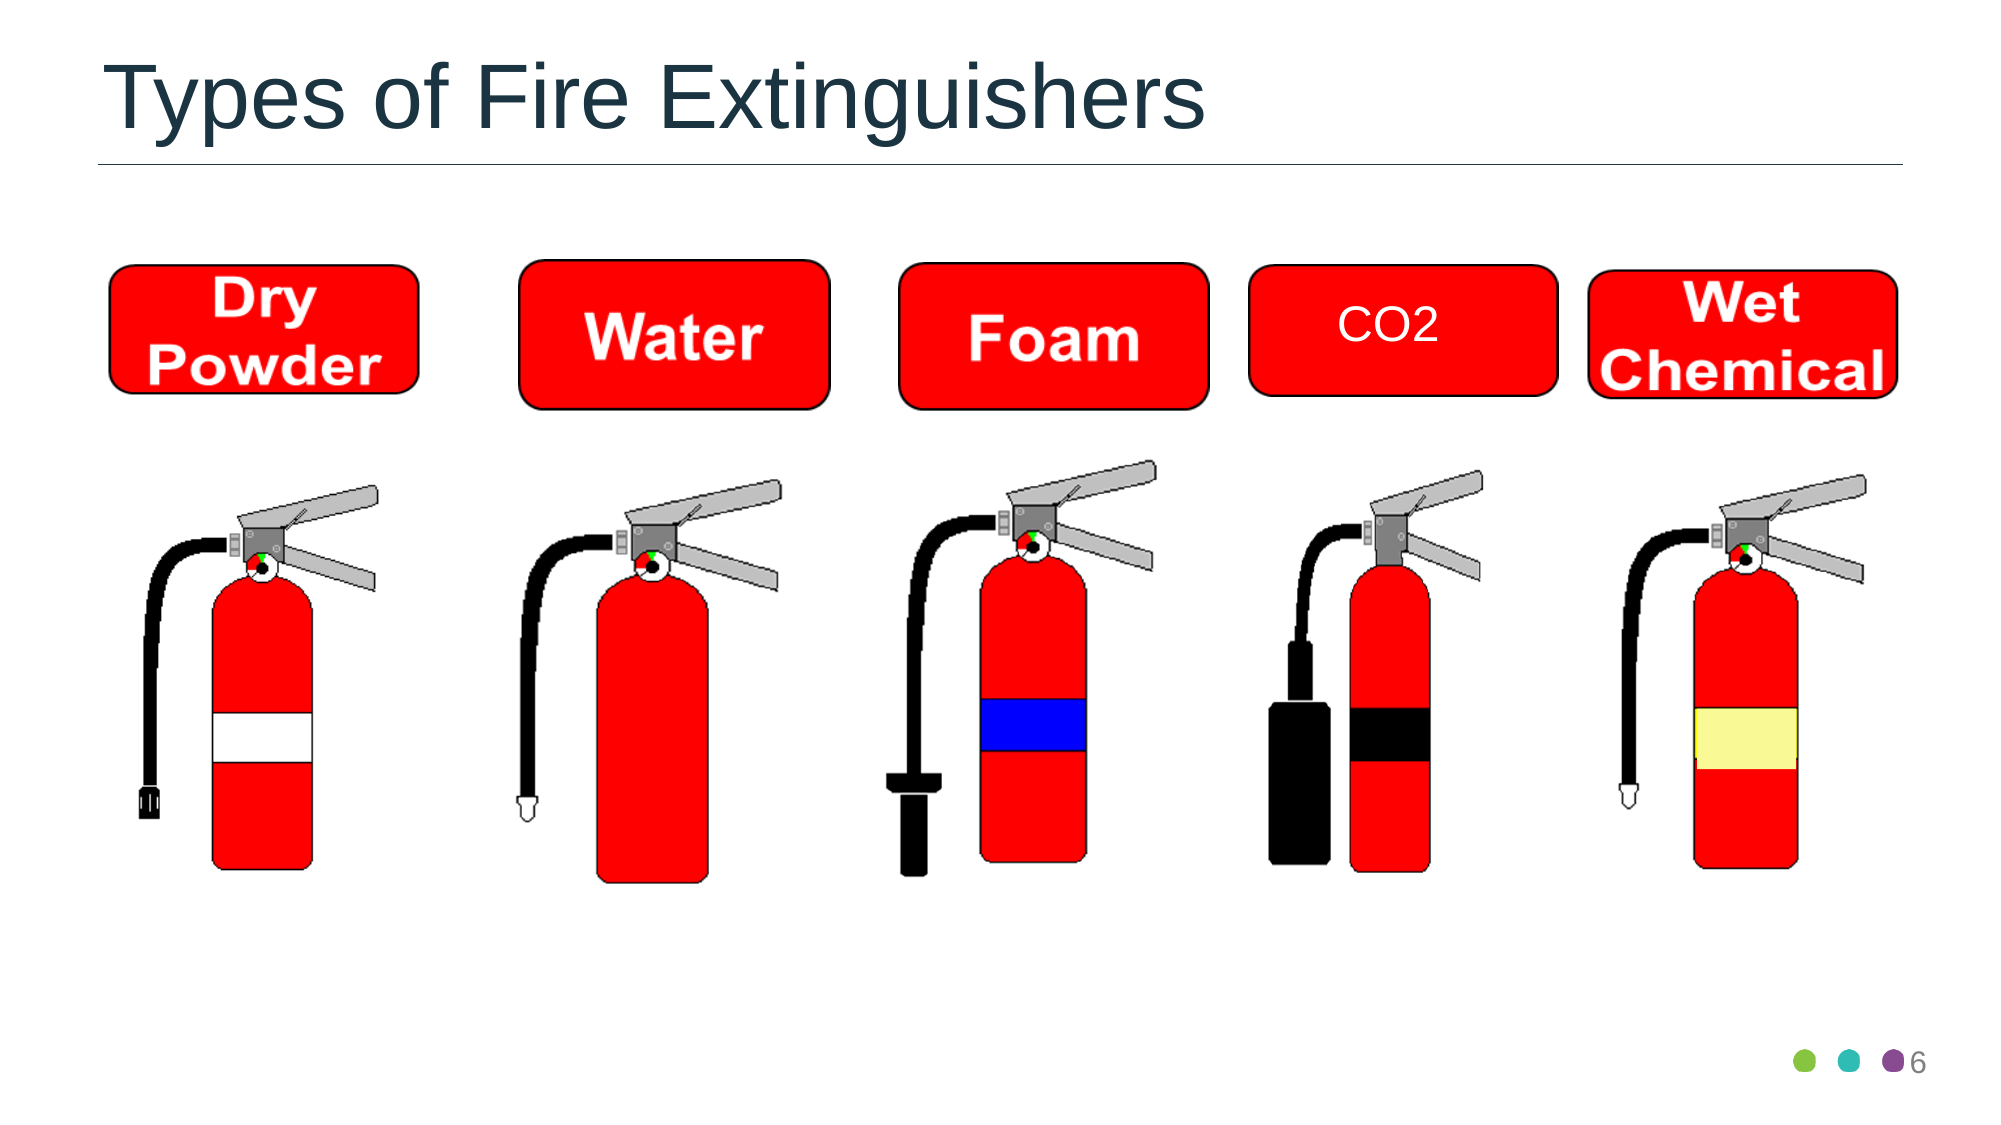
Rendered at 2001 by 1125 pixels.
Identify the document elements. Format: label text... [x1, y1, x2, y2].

picture [864, 437, 1159, 904]
picture [518, 259, 831, 416]
slide_number 6 [1894, 1040, 1965, 1082]
picture [1254, 444, 1518, 889]
picture [1248, 249, 1927, 438]
picture [101, 453, 389, 891]
list Types of Fire Extinguishers [102, 48, 1898, 149]
picture [1793, 1049, 1894, 1072]
picture [898, 262, 1210, 416]
picture [508, 459, 791, 898]
picture [106, 245, 421, 434]
picture [1592, 456, 1894, 891]
